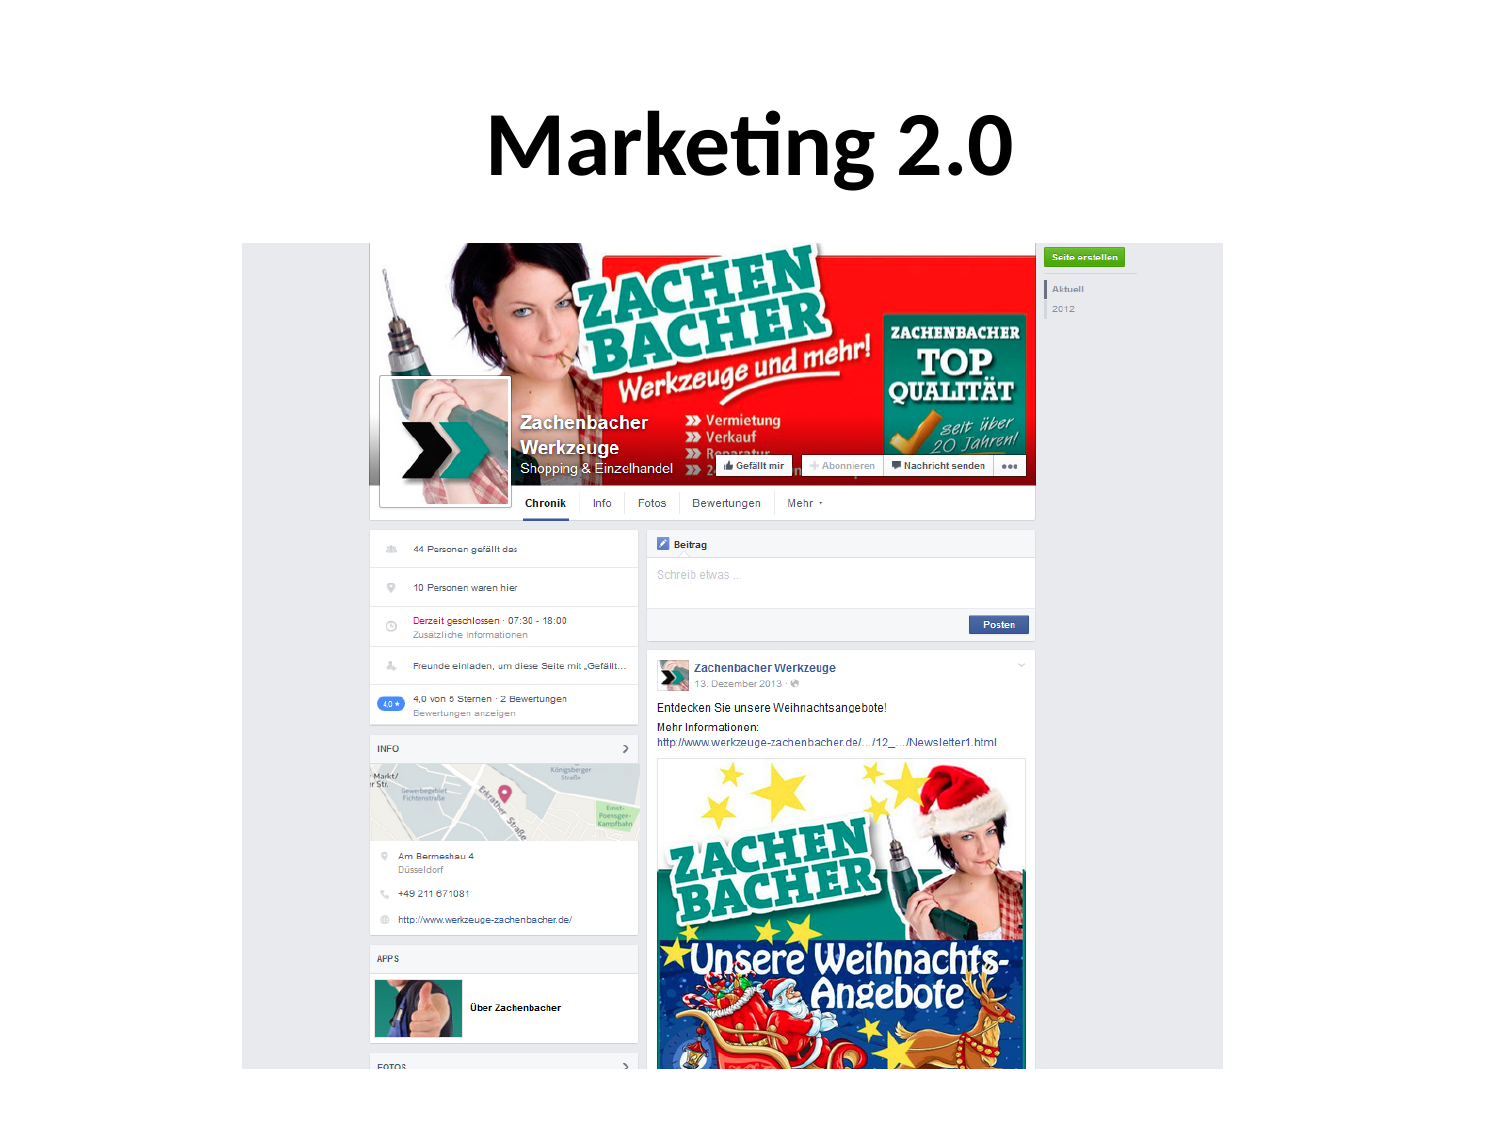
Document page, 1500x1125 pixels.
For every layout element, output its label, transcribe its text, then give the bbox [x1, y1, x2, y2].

title Marketing 2.0 [75, 45, 1425, 233]
picture [241, 243, 1223, 1069]
